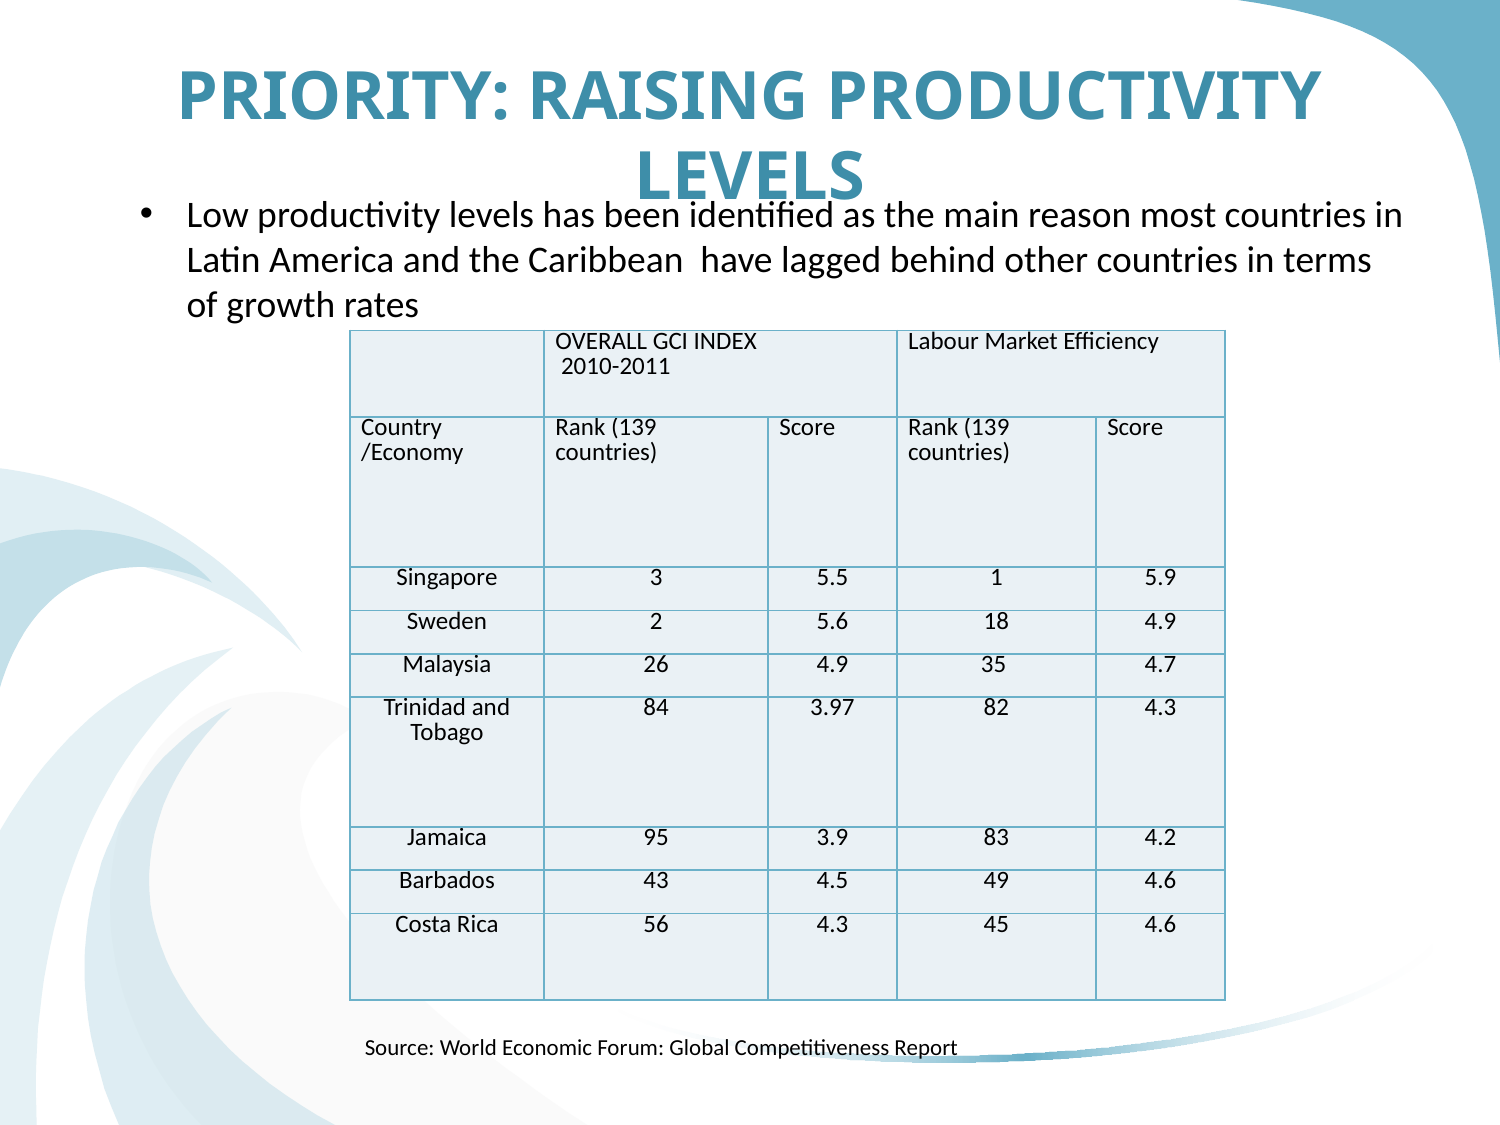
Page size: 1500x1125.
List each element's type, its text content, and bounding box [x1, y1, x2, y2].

table_cell 4.5 [769, 871, 896, 913]
table_cell 43 [545, 871, 767, 913]
table_cell Country /Economy [351, 418, 543, 566]
table_cell 2 [545, 611, 767, 653]
table_cell 5.6 [769, 611, 896, 653]
table_cell 1 [898, 568, 1095, 610]
table_cell 84 [545, 698, 767, 826]
text_box Low productivity levels has been identified as the main reason most countries in Latin America and the Caribbean have lagged behind other countries in terms of growth rates [125, 137, 1425, 378]
table_header OVERALL GCI INDEX 2010-2011 [545, 331, 896, 416]
table_cell Rank (139 countries) [545, 418, 767, 566]
table_cell Score [769, 418, 896, 566]
table_cell 4.9 [769, 655, 896, 696]
table_cell 4.6 [1097, 871, 1224, 913]
table_cell 4.6 [1097, 914, 1224, 999]
table_cell 5.9 [1097, 568, 1224, 610]
table_cell 4.7 [1097, 655, 1224, 696]
table_cell 3.9 [769, 828, 896, 869]
table_cell 83 [898, 828, 1095, 869]
table_cell Trinidad and Tobago [351, 698, 543, 826]
table_cell 4.3 [769, 914, 896, 999]
table_cell 95 [545, 828, 767, 869]
table_header Labour Market Efficiency [898, 331, 1224, 416]
table_cell 3.97 [769, 698, 896, 826]
table_cell Sweden [351, 611, 543, 653]
table_cell 4.9 [1097, 611, 1224, 653]
table_cell 4.2 [1097, 828, 1224, 869]
table_cell 82 [898, 698, 1095, 826]
table_cell Barbados [351, 871, 543, 913]
table_cell 3 [545, 568, 767, 610]
text_box Source: World Economic Forum: Global Competitiveness Report [350, 1025, 1275, 1068]
table_cell Score [1097, 418, 1224, 566]
table_cell Jamaica [351, 828, 543, 869]
table_cell 26 [545, 655, 767, 696]
table_cell Malaysia [351, 655, 543, 696]
table_cell Costa Rica [351, 914, 543, 999]
table_cell Singapore [351, 568, 543, 610]
table_cell 35 [898, 655, 1095, 696]
table_cell Rank (139 countries) [898, 418, 1095, 566]
table_cell 18 [898, 611, 1095, 653]
table_header [351, 331, 543, 416]
table_cell 4.3 [1097, 698, 1224, 826]
table_cell 5.5 [769, 568, 896, 610]
text_box Priority: Raising productivity Levels [74, 45, 1425, 233]
table_cell 56 [545, 914, 767, 999]
table_cell 45 [898, 914, 1095, 999]
table_cell 49 [898, 871, 1095, 913]
